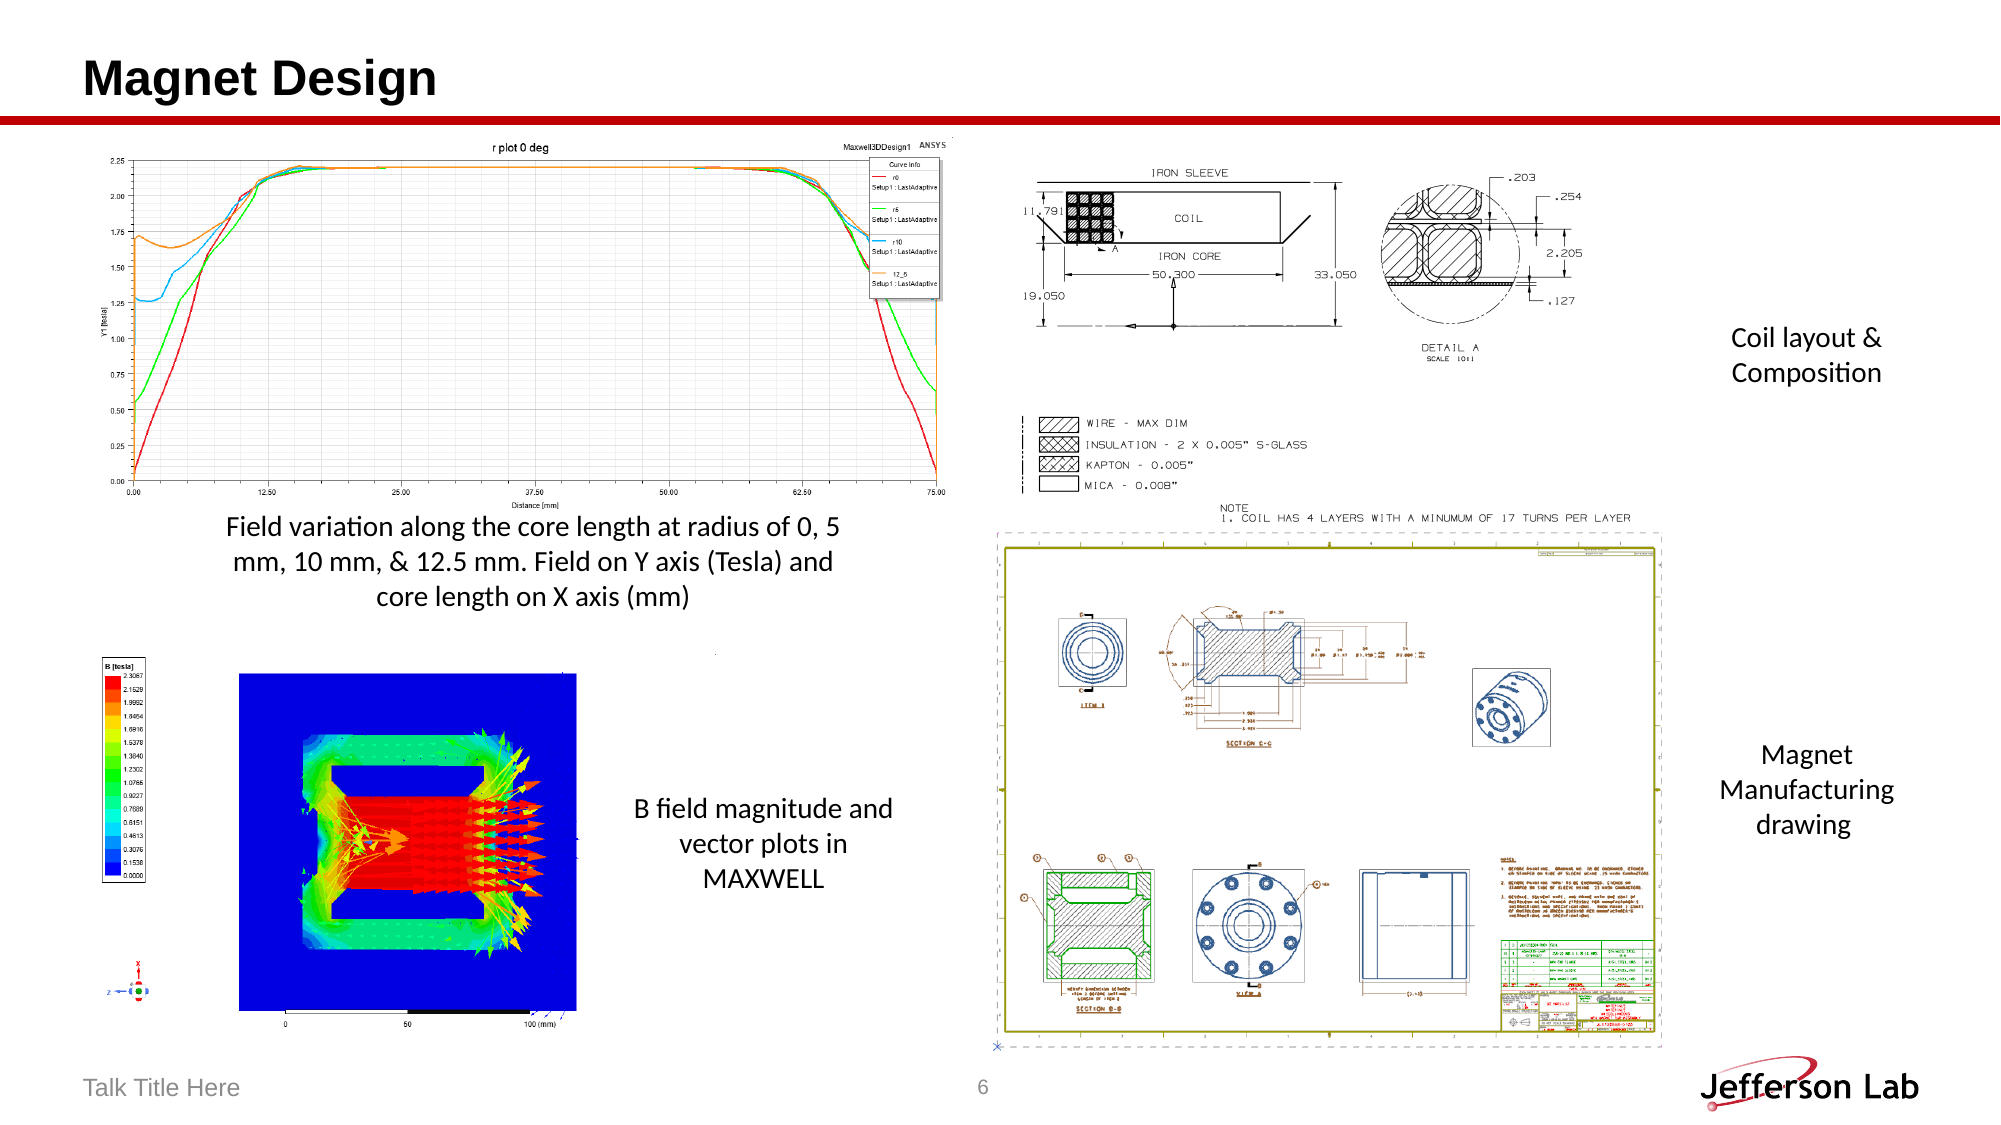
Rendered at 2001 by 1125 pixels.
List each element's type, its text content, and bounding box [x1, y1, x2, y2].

picture [993, 151, 1669, 1052]
text_box B field magnitude and vector plots in MAXWELL [716, 781, 926, 902]
title Magnet Design [67, 39, 1919, 120]
picture [1698, 1047, 1933, 1124]
slide_number 6 [924, 1060, 1042, 1111]
picture [100, 654, 716, 1030]
text_box Magnet Manufacturing drawing [1678, 728, 1935, 848]
footer Talk Title Here [67, 1060, 925, 1112]
text_box Coil layout & Composition [1668, 311, 1945, 396]
picture [90, 137, 954, 513]
text_box Field variation along the core length at radius of 0, 5 mm, 10 mm, & 12.5 mm. Field on Y axis (Tesla) and core length on X axis (mm) [207, 513, 859, 620]
